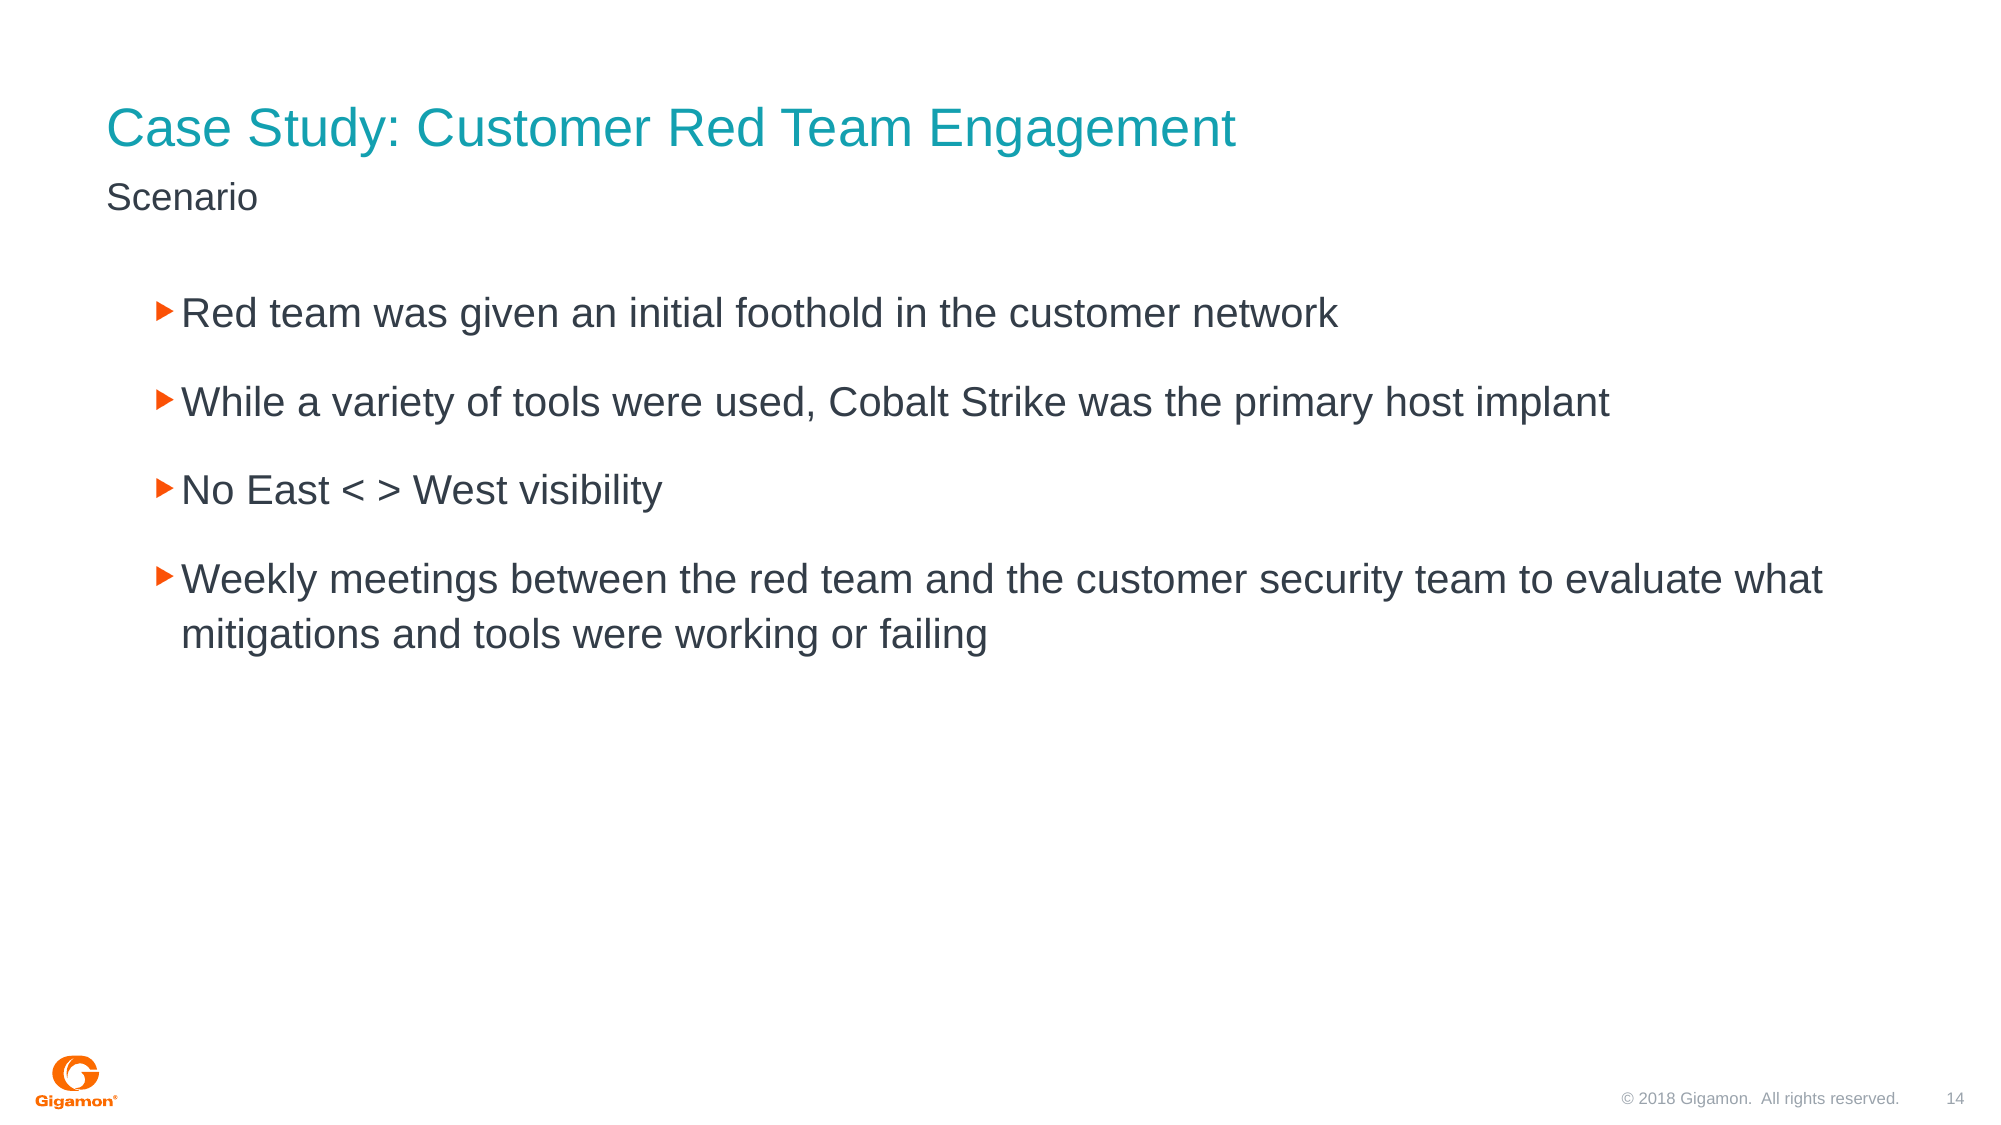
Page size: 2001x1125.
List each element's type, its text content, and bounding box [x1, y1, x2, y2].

picture [150, 561, 180, 591]
subtitle Scenario [106, 168, 1896, 218]
title Case Study: Customer Red Team Engagement [106, 84, 1896, 167]
list Red team was given an initial foothold in the customer network While a variety of tools were used, Cobalt Strike was the primary host implant No East < > West visibility Weekly meetings between the red team and the customer security team to evaluate what mitigations and tools were working or failing [106, 281, 1896, 963]
picture [150, 296, 180, 326]
picture [150, 473, 180, 503]
picture [150, 384, 180, 415]
